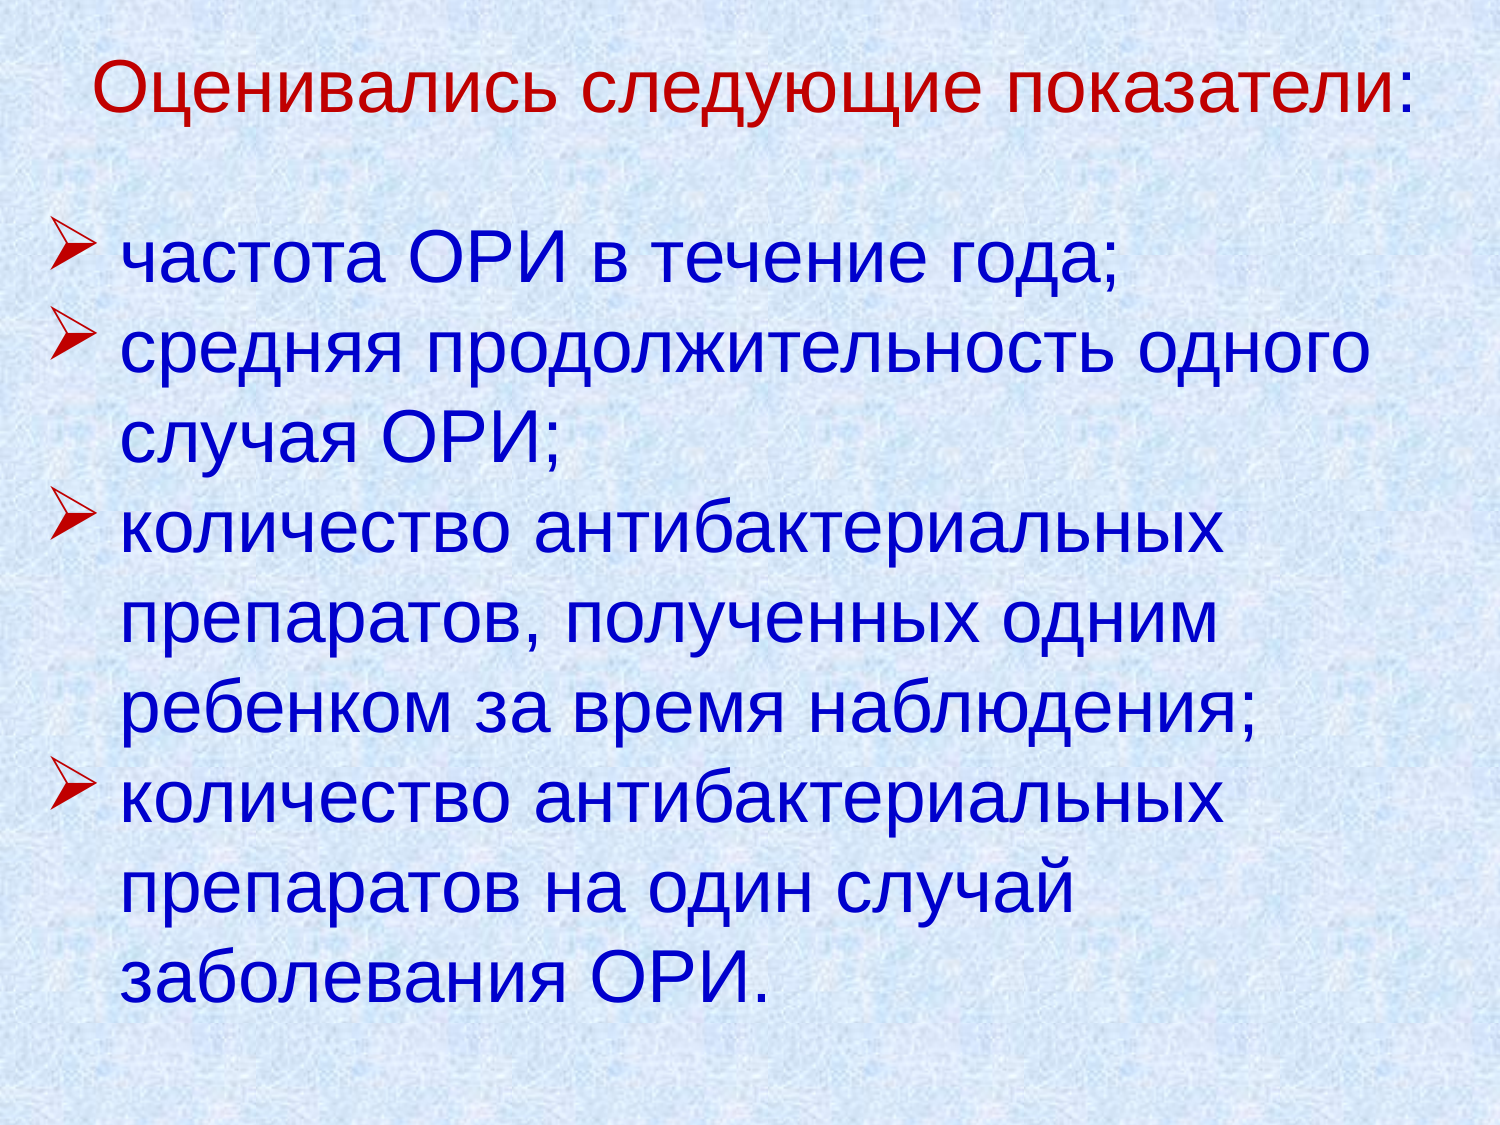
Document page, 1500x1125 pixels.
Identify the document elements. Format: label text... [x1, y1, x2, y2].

text_box Оценивались следующие показатели: частота ОРИ в течение года; средняя продолжительность одного случая ОРИ; количество антибактериальных препаратов, полученных одним ребенком за время наблюдения; количество антибактериальных препаратов на один случай заболевания ОРИ. [29, 29, 1479, 1025]
picture [0, 0, 1500, 1125]
